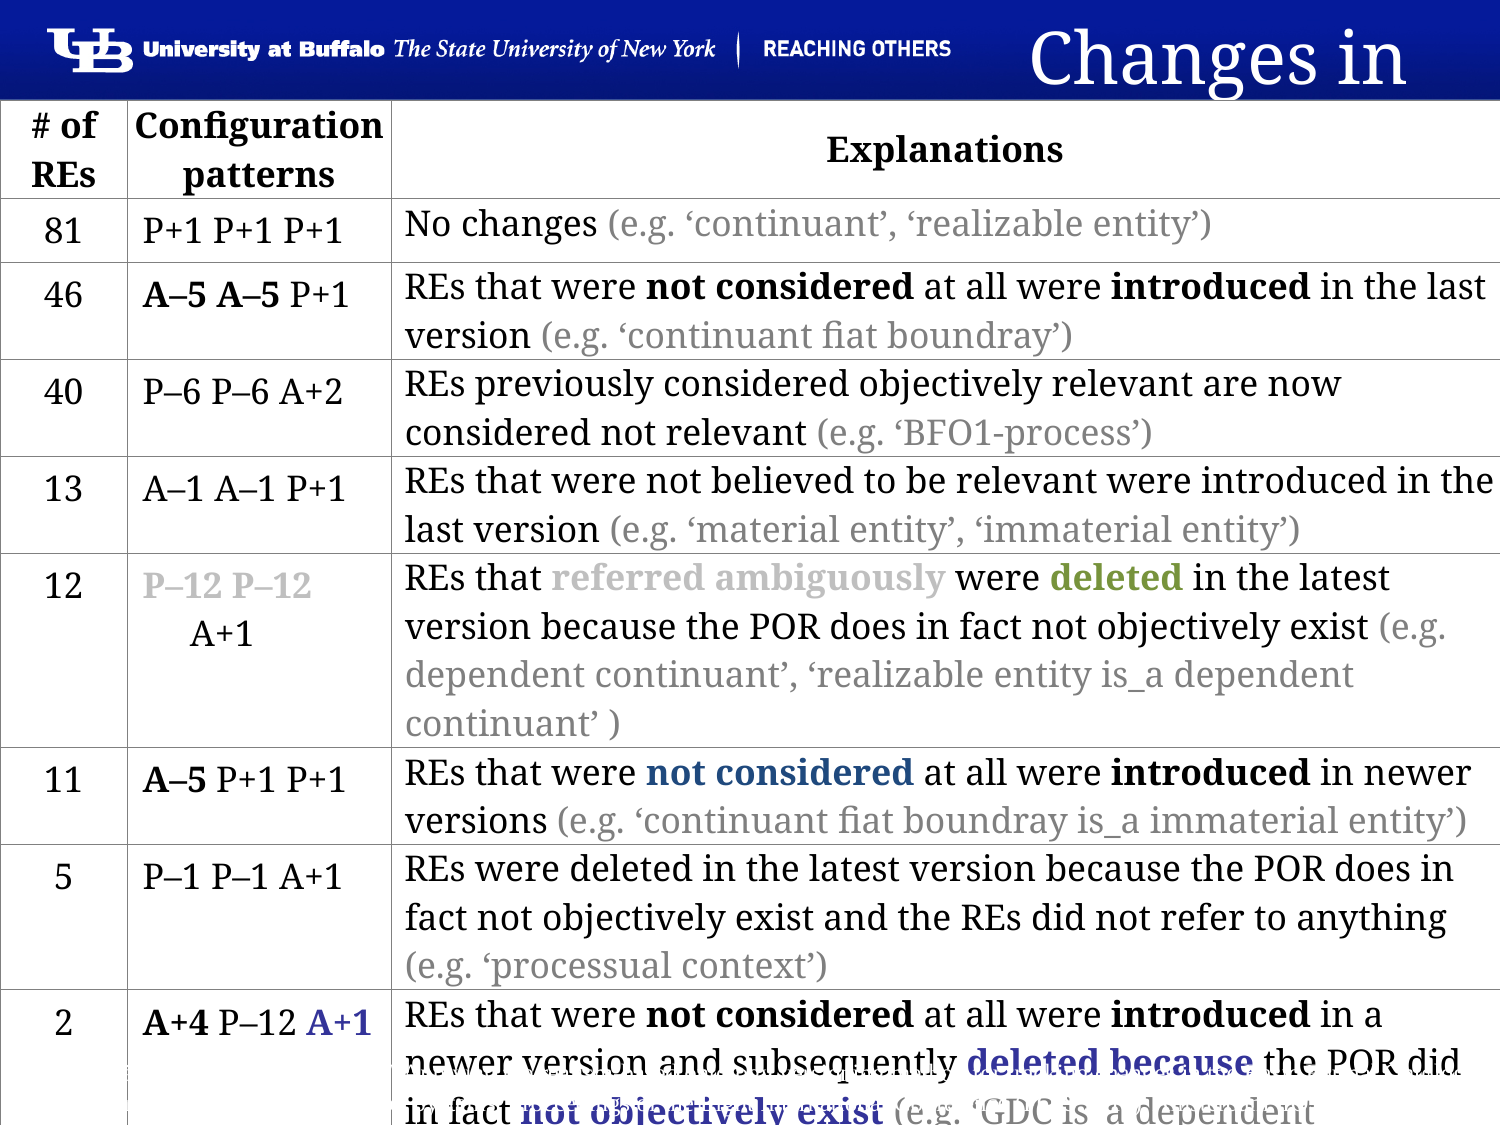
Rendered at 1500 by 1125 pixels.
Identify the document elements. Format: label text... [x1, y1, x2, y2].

text_box Seppãlã S, Smith B, Ceusters W. Applying the realism-based ontology versioning method for tracking changes in the Basic Formal Ontology. Formal Ontology in Information Systems. Proceedings of the Eight International Conference (FOIS 2014), Amsterdam: IOS Press, 227-240. [0, 1049, 1500, 1124]
table_cell A–5 A–5 P+1 [128, 263, 391, 359]
table_cell P–12 P–12 A+1 [128, 554, 391, 747]
picture [0, 0, 1500, 99]
title Changes in BFO [937, 3, 1500, 100]
table_cell REs that were not considered at all were introduced in the last version (e.g. ‘continuant fiat boundray’) [392, 263, 1500, 359]
table_header Configuration patterns [128, 101, 391, 198]
table_cell P–6 P–6 A+2 [128, 360, 391, 456]
table_cell REs that were not considered at all were introduced in a newer version and subsequently deleted because the POR did in fact not objectively exist (e.g. ‘GDC is_a dependent continuant’) [392, 990, 1500, 1049]
table_header # of REs [1, 101, 127, 198]
table_cell P–1 P–1 A+1 [128, 845, 391, 989]
table_cell 46 [1, 263, 127, 359]
table_cell 12 [1, 554, 127, 747]
table_cell 40 [1, 360, 127, 456]
table_cell 2 [1, 990, 127, 1049]
table_cell 5 [1, 845, 127, 989]
table_cell P+1 P+1 P+1 [128, 199, 391, 262]
table_cell 13 [1, 457, 127, 553]
table_header Explanations [392, 101, 1500, 198]
table_cell 81 [1, 199, 127, 262]
table_cell A–5 P+1 P+1 [128, 748, 391, 844]
table_cell REs that were not considered at all were introduced in newer versions (e.g. ‘continuant fiat boundray is_a immaterial entity’) [392, 748, 1500, 844]
table_cell 11 [1, 748, 127, 844]
table_cell A+4 P–12 A+1 [128, 990, 391, 1049]
table_cell REs that referred ambiguously were deleted in the latest version because the POR does in fact not objectively exist (e.g. dependent continuant’, ‘realizable entity is_a dependent continuant’ ) [392, 554, 1500, 747]
table_cell REs previously considered objectively relevant are now considered not relevant (e.g. ‘BFO1-process’) [392, 360, 1500, 456]
table_cell REs were deleted in the latest version because the POR does in fact not objectively exist and the REs did not refer to anything (e.g. ‘processual context’) [392, 845, 1500, 989]
table_cell No changes (e.g. ‘continuant’, ‘realizable entity’) [392, 199, 1500, 262]
table_cell A–1 A–1 P+1 [128, 457, 391, 553]
table_cell REs that were not believed to be relevant were introduced in the last version (e.g. ‘material entity’, ‘immaterial entity’) [392, 457, 1500, 553]
